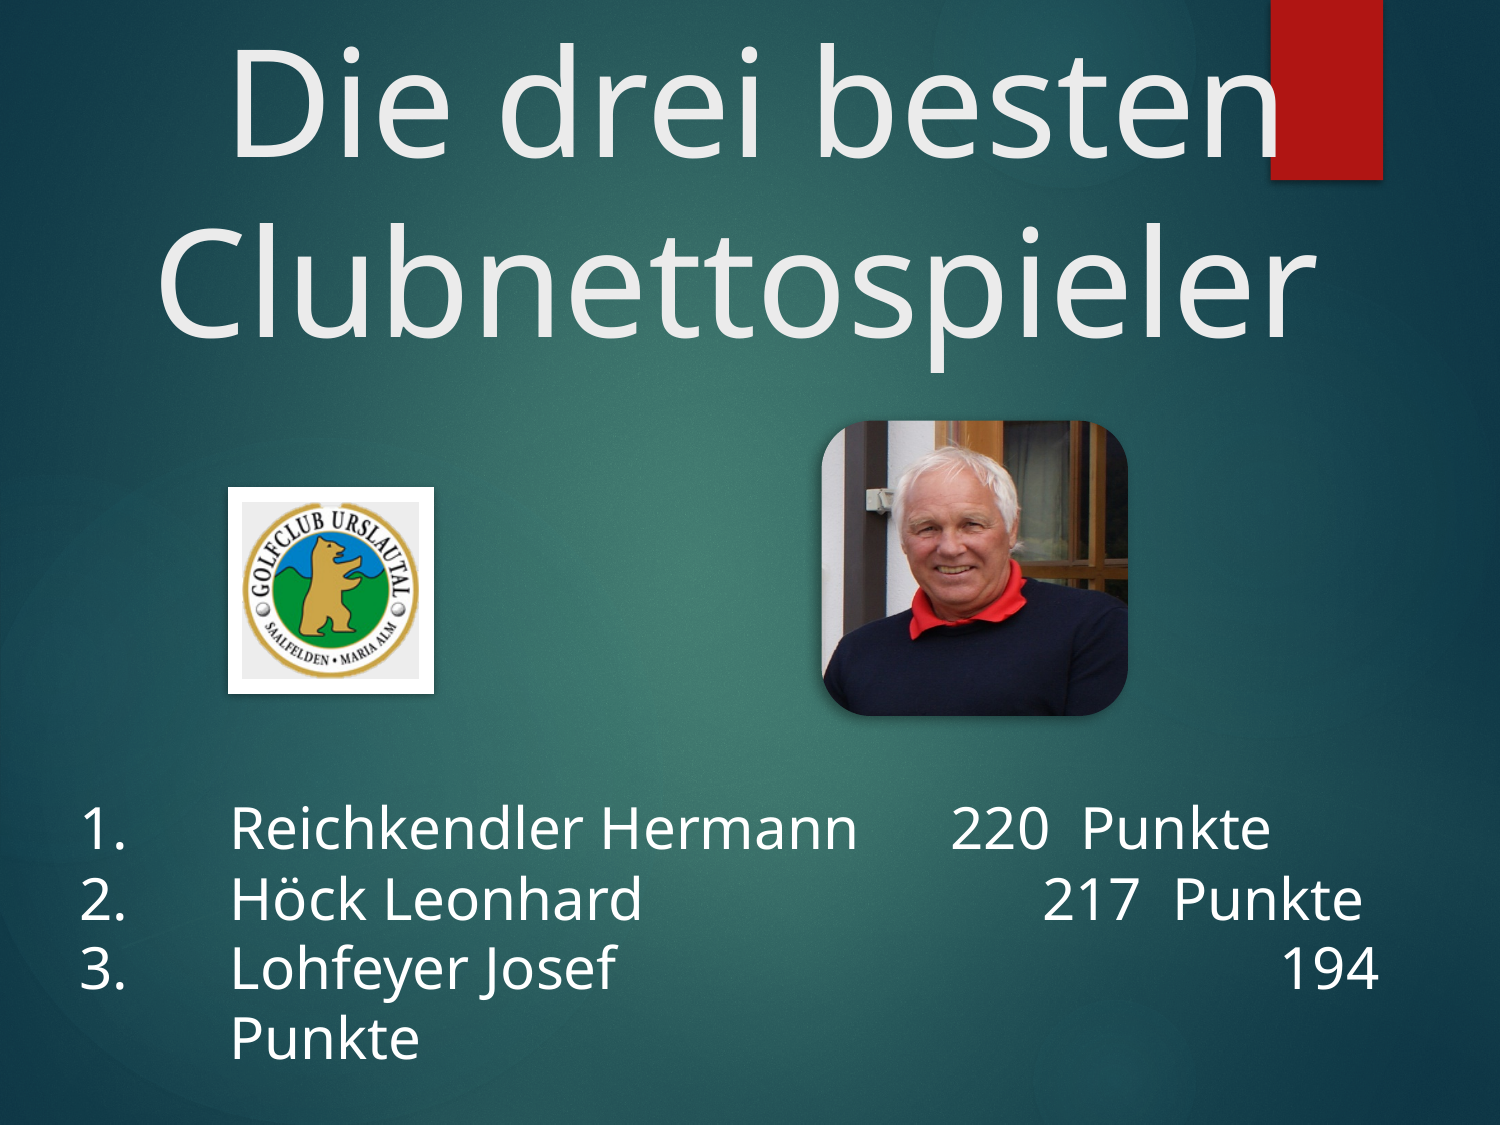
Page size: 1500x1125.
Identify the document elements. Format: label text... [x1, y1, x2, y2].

picture [821, 420, 1129, 717]
title Die drei besten Clubnettospieler [112, 0, 1400, 433]
text_box Reichkendler Hermann 220 Punkte Höck Leonhard 217 Punkte Lohfeyer Josef 194 Punkte [64, 784, 1459, 1079]
picture [241, 501, 420, 680]
